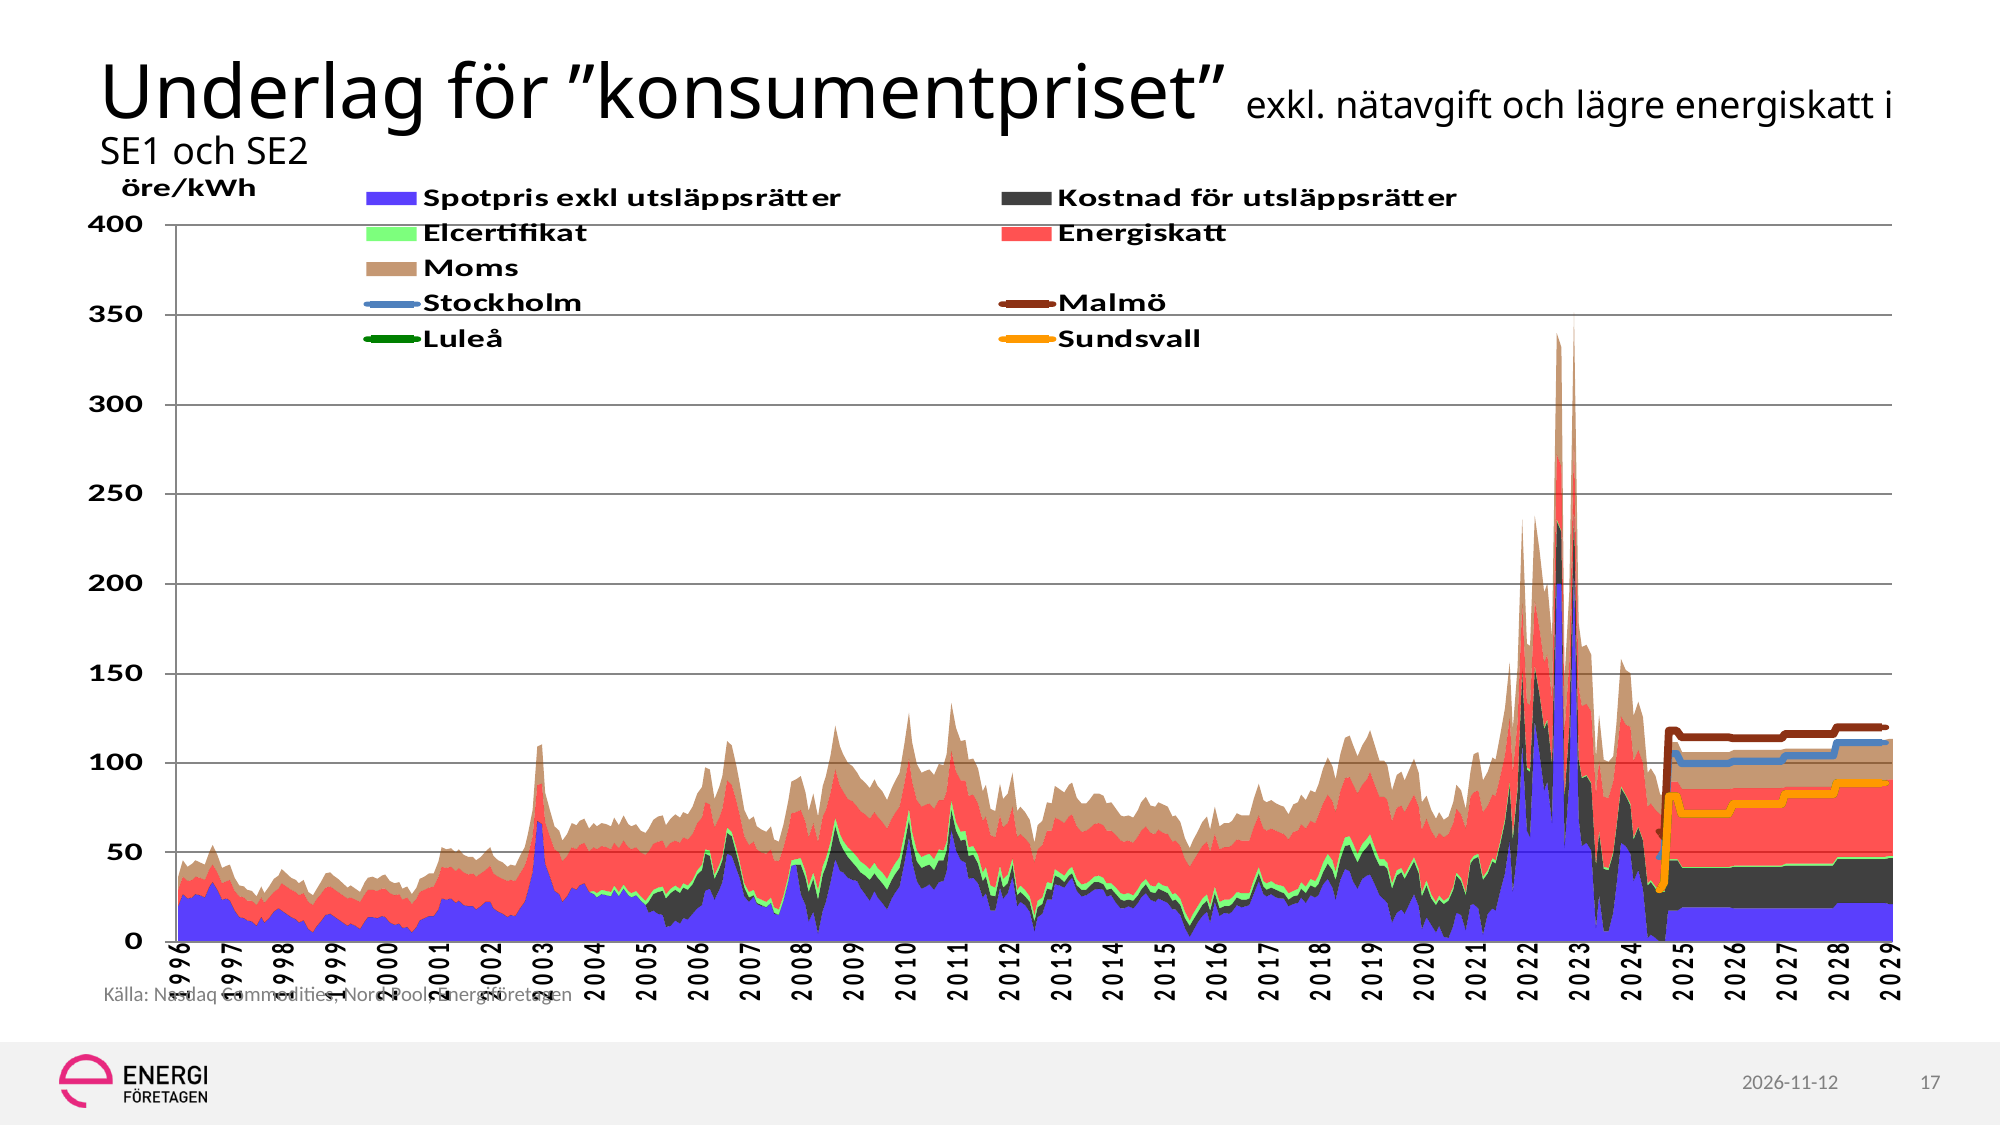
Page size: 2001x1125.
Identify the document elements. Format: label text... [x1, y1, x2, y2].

title Underlag för ”konsumentpriset” exkl. nätavgift och lägre energiskatt i SE1 och SE2 [99, 30, 1900, 137]
picture [41, 140, 1973, 1027]
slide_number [1742, 1068, 1854, 1099]
picture [59, 1054, 207, 1108]
slide_number 17 [1882, 1068, 1941, 1099]
